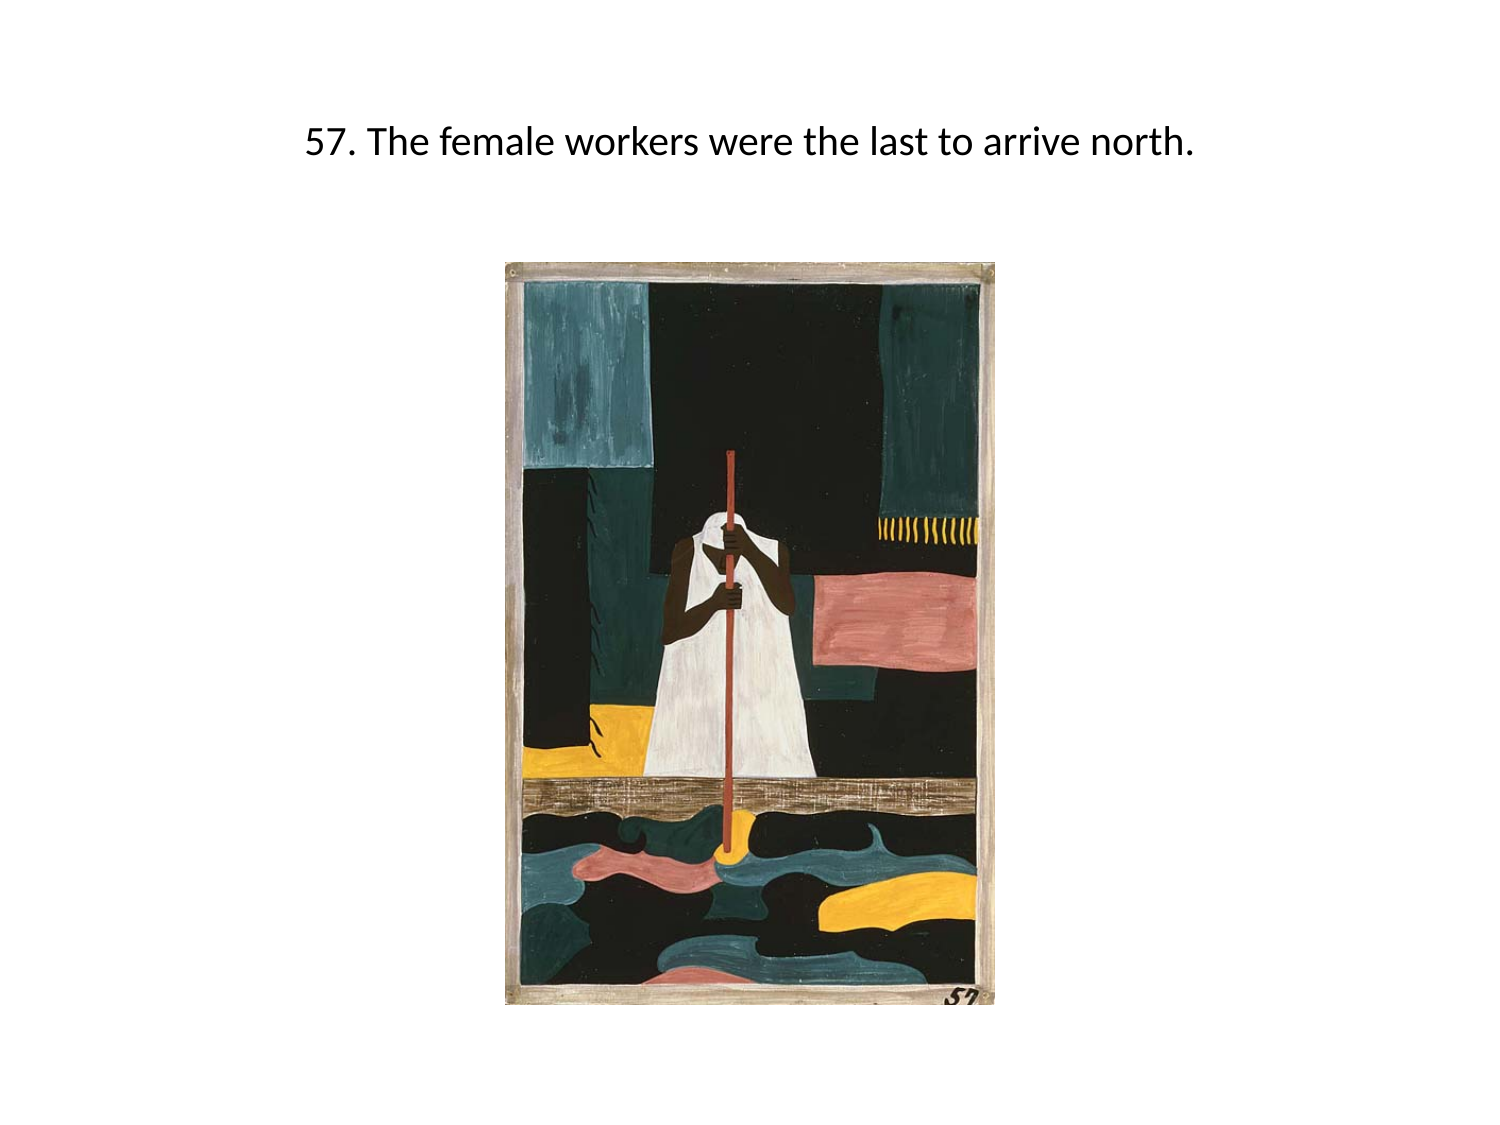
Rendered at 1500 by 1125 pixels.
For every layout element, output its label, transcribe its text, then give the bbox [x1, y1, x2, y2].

title 57. The female workers were the last to arrive north. [75, 45, 1425, 233]
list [74, 262, 1426, 1006]
